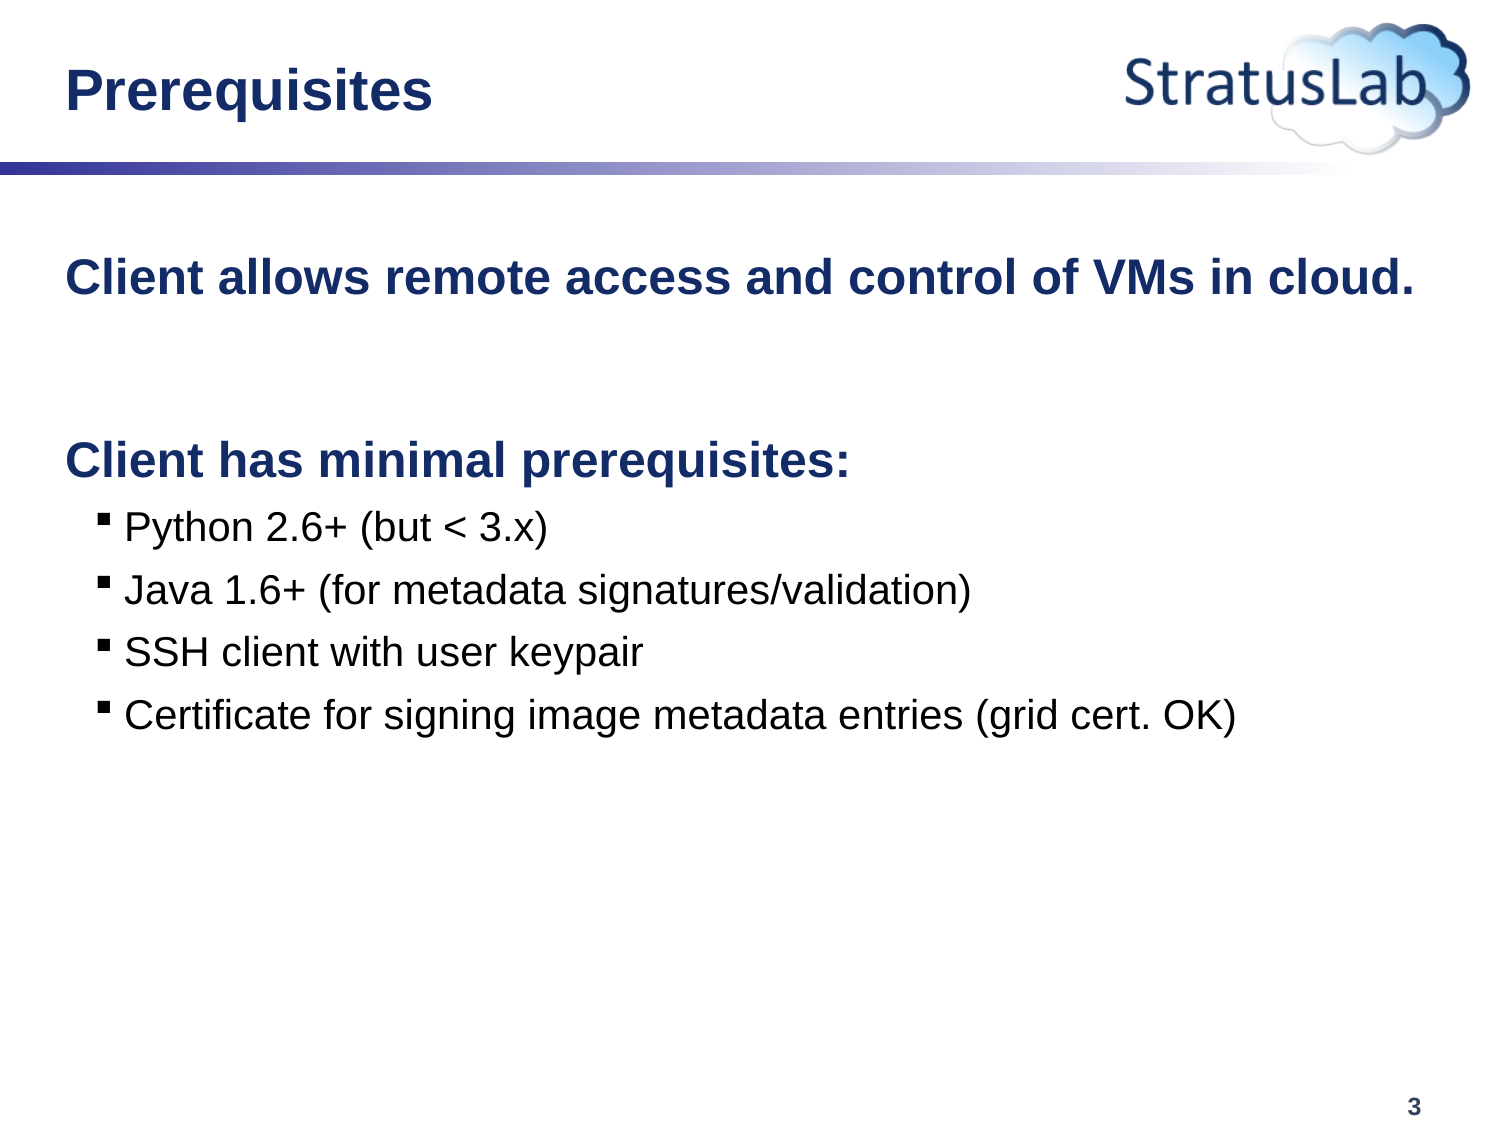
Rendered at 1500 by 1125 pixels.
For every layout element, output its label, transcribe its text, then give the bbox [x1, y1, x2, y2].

picture [1113, 19, 1478, 162]
title Prerequisites [49, 12, 1113, 163]
list Client allows remote access and control of VMs in cloud. Client has minimal prerequisites: Python 2.6+ (but < 3.x) Java 1.6+ (for metadata signatures/validation) SSH client with user keypair Certificate for signing image metadata entries (grid cert. OK) [49, 237, 1451, 1076]
